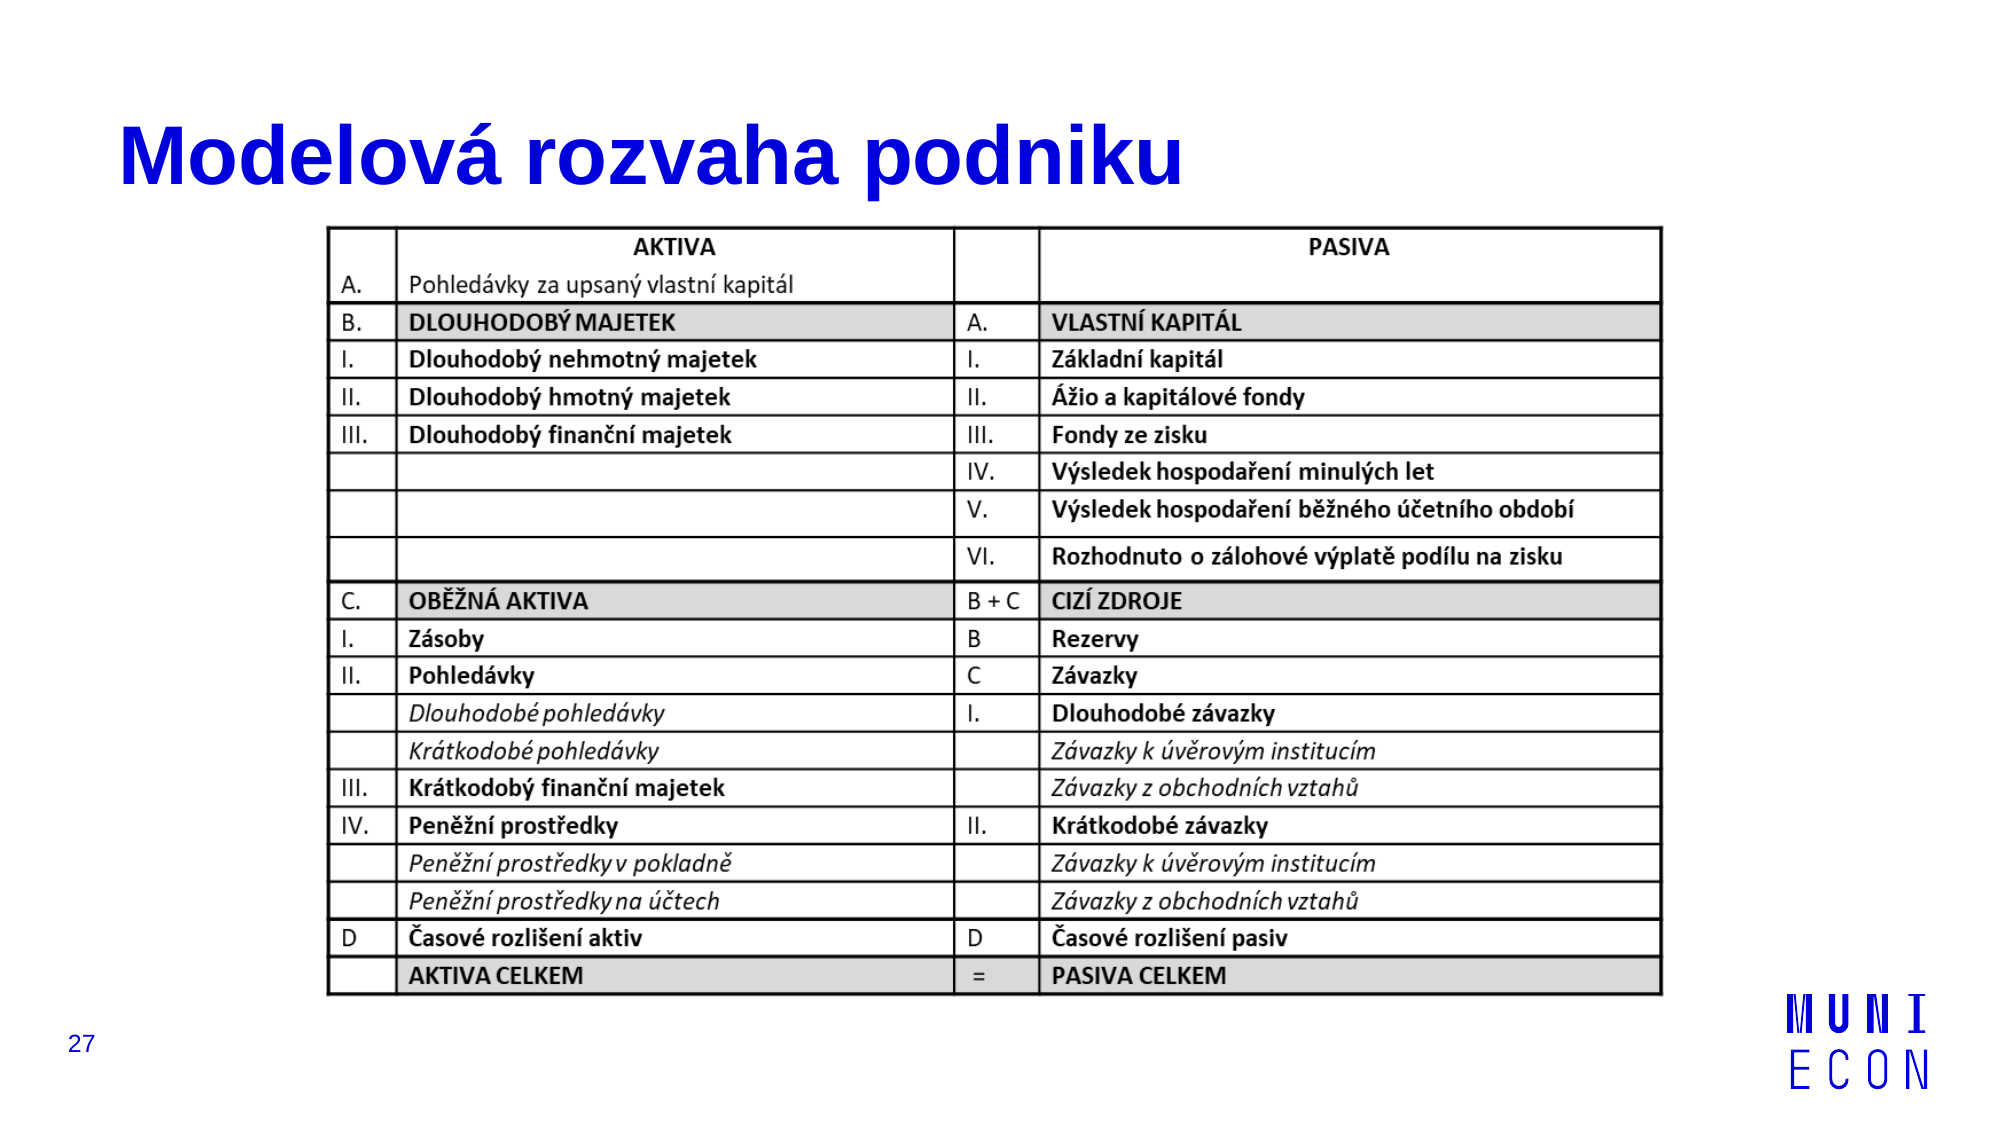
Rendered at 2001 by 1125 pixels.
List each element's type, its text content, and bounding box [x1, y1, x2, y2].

title Modelová rozvaha podniku [118, 118, 1883, 193]
slide_number 27 [67, 1021, 110, 1063]
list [326, 221, 1665, 1008]
